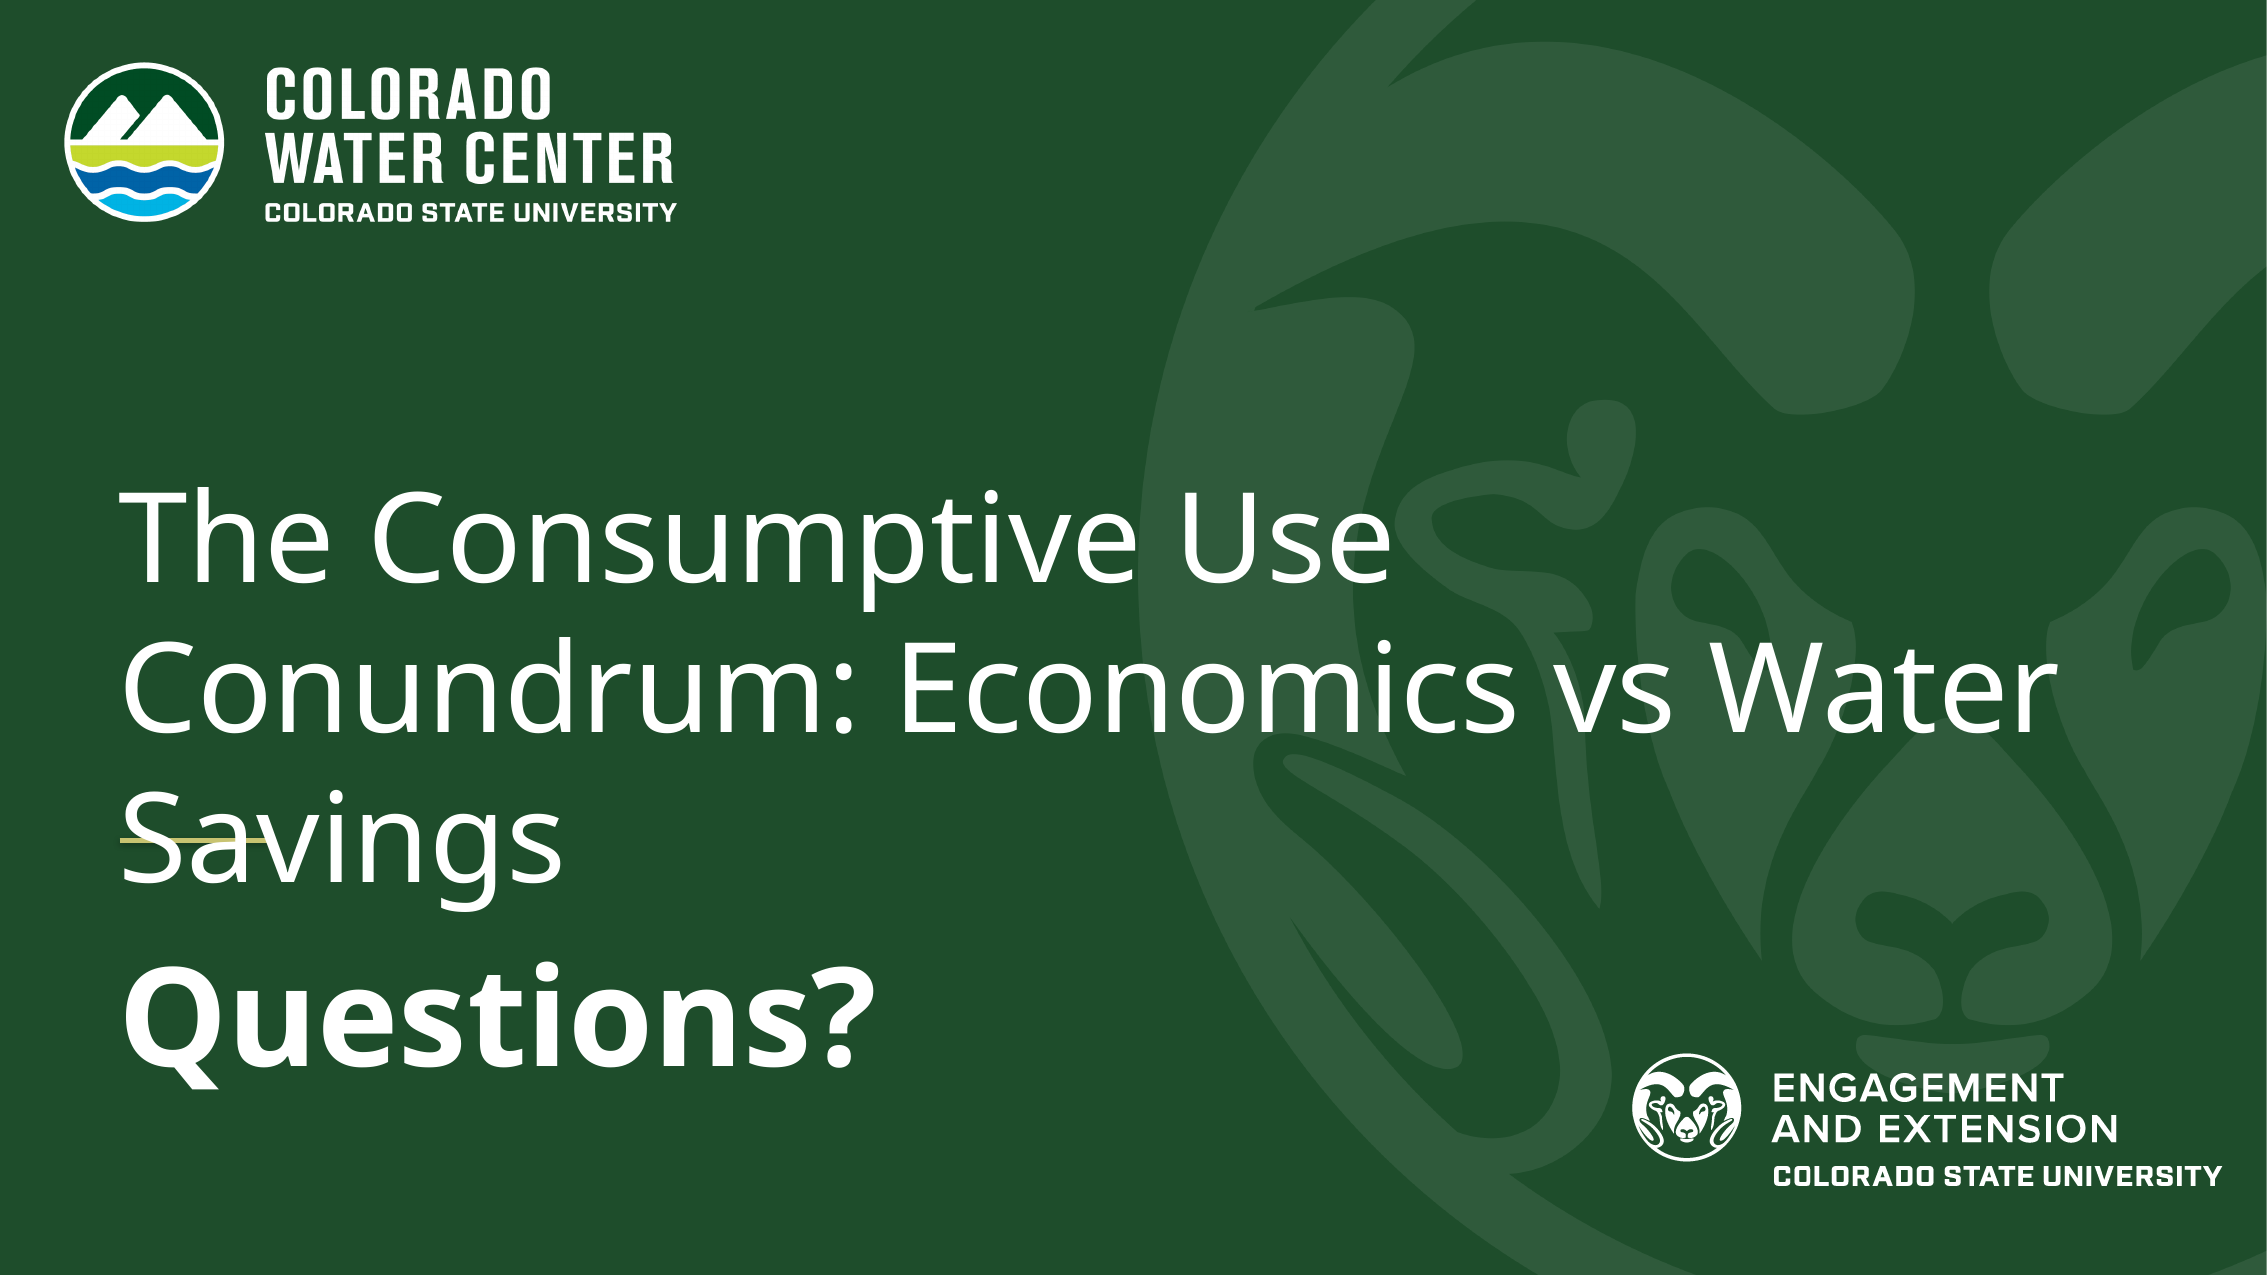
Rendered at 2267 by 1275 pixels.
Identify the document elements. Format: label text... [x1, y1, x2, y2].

picture [64, 61, 677, 223]
picture [1581, 1002, 2267, 1231]
text_box Questions? [103, 880, 2164, 1109]
list The Consumptive Use Conundrum: Economics vs Water Savings [103, 442, 2164, 776]
